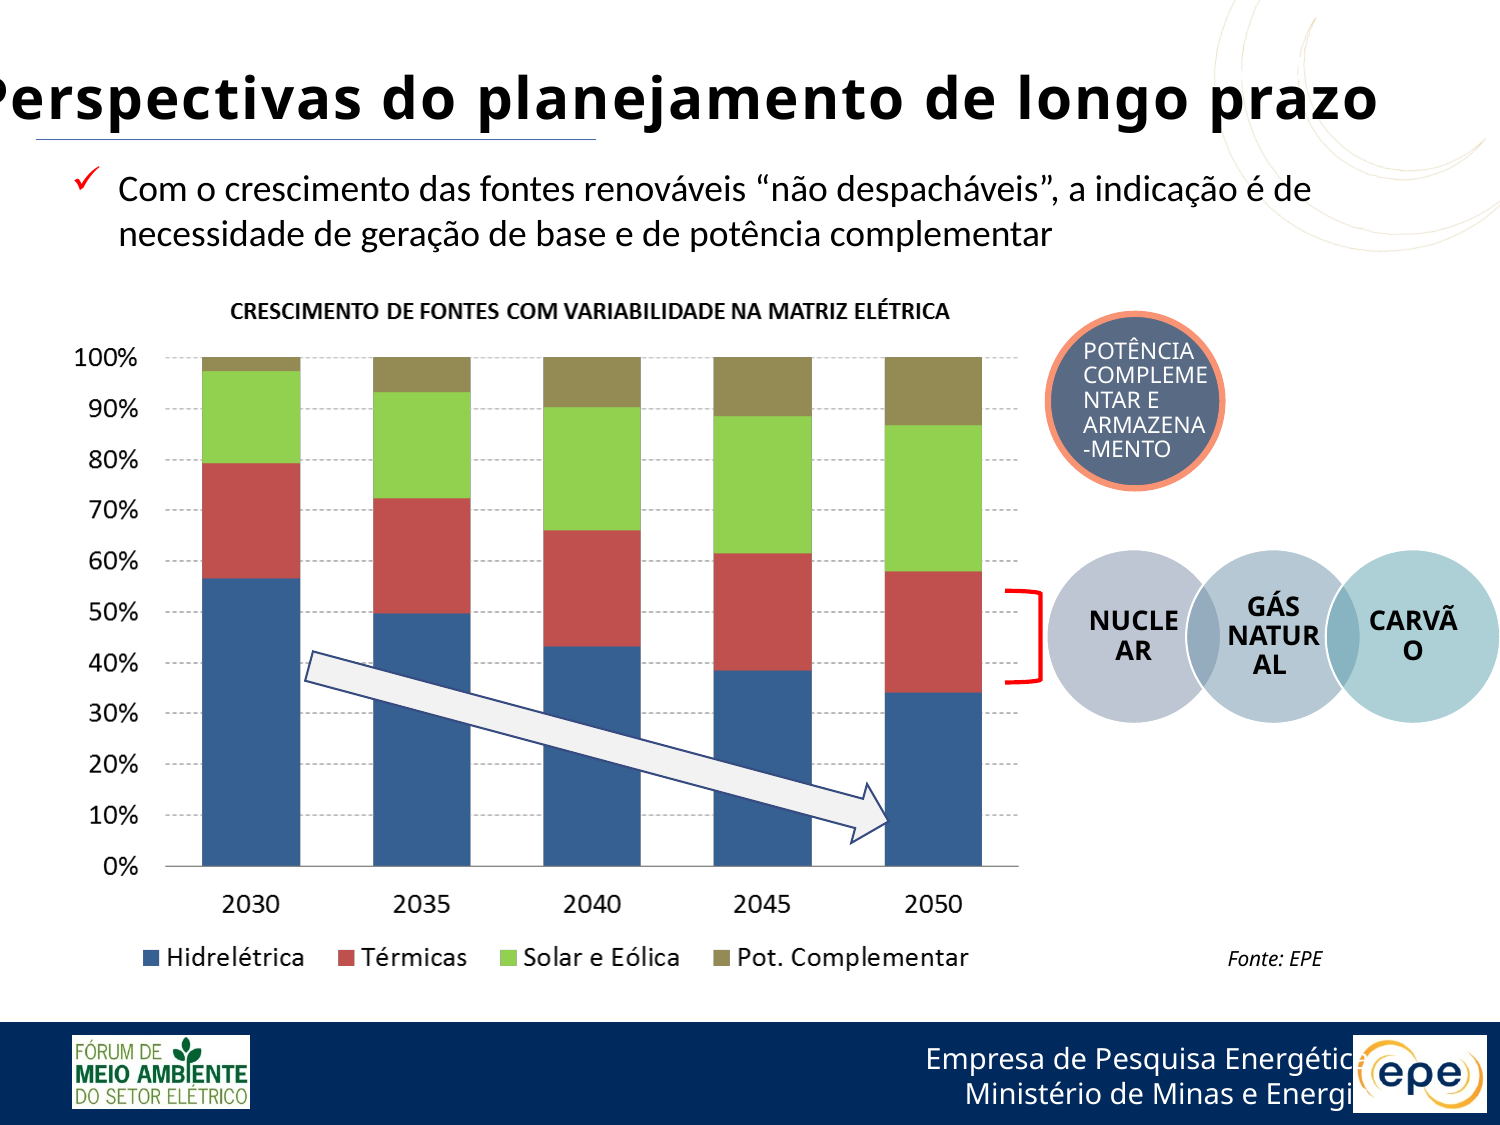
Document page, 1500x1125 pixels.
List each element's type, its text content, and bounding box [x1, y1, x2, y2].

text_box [1047, 313, 1223, 489]
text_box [1046, 517, 1500, 756]
picture [1353, 1035, 1487, 1113]
text_box Fonte: EPE [1179, 938, 1338, 979]
text_box Perspectivas do planejamento de longo prazo [0, 53, 1396, 139]
text_box Com o crescimento das fontes renováveis “não despacháveis”, a indicação é de necessidade de geração de base e de potência complementar [56, 156, 1463, 262]
text_box ASSUMPTIONS [1209, 36, 1465, 97]
picture [59, 280, 1041, 994]
picture [72, 1035, 250, 1109]
